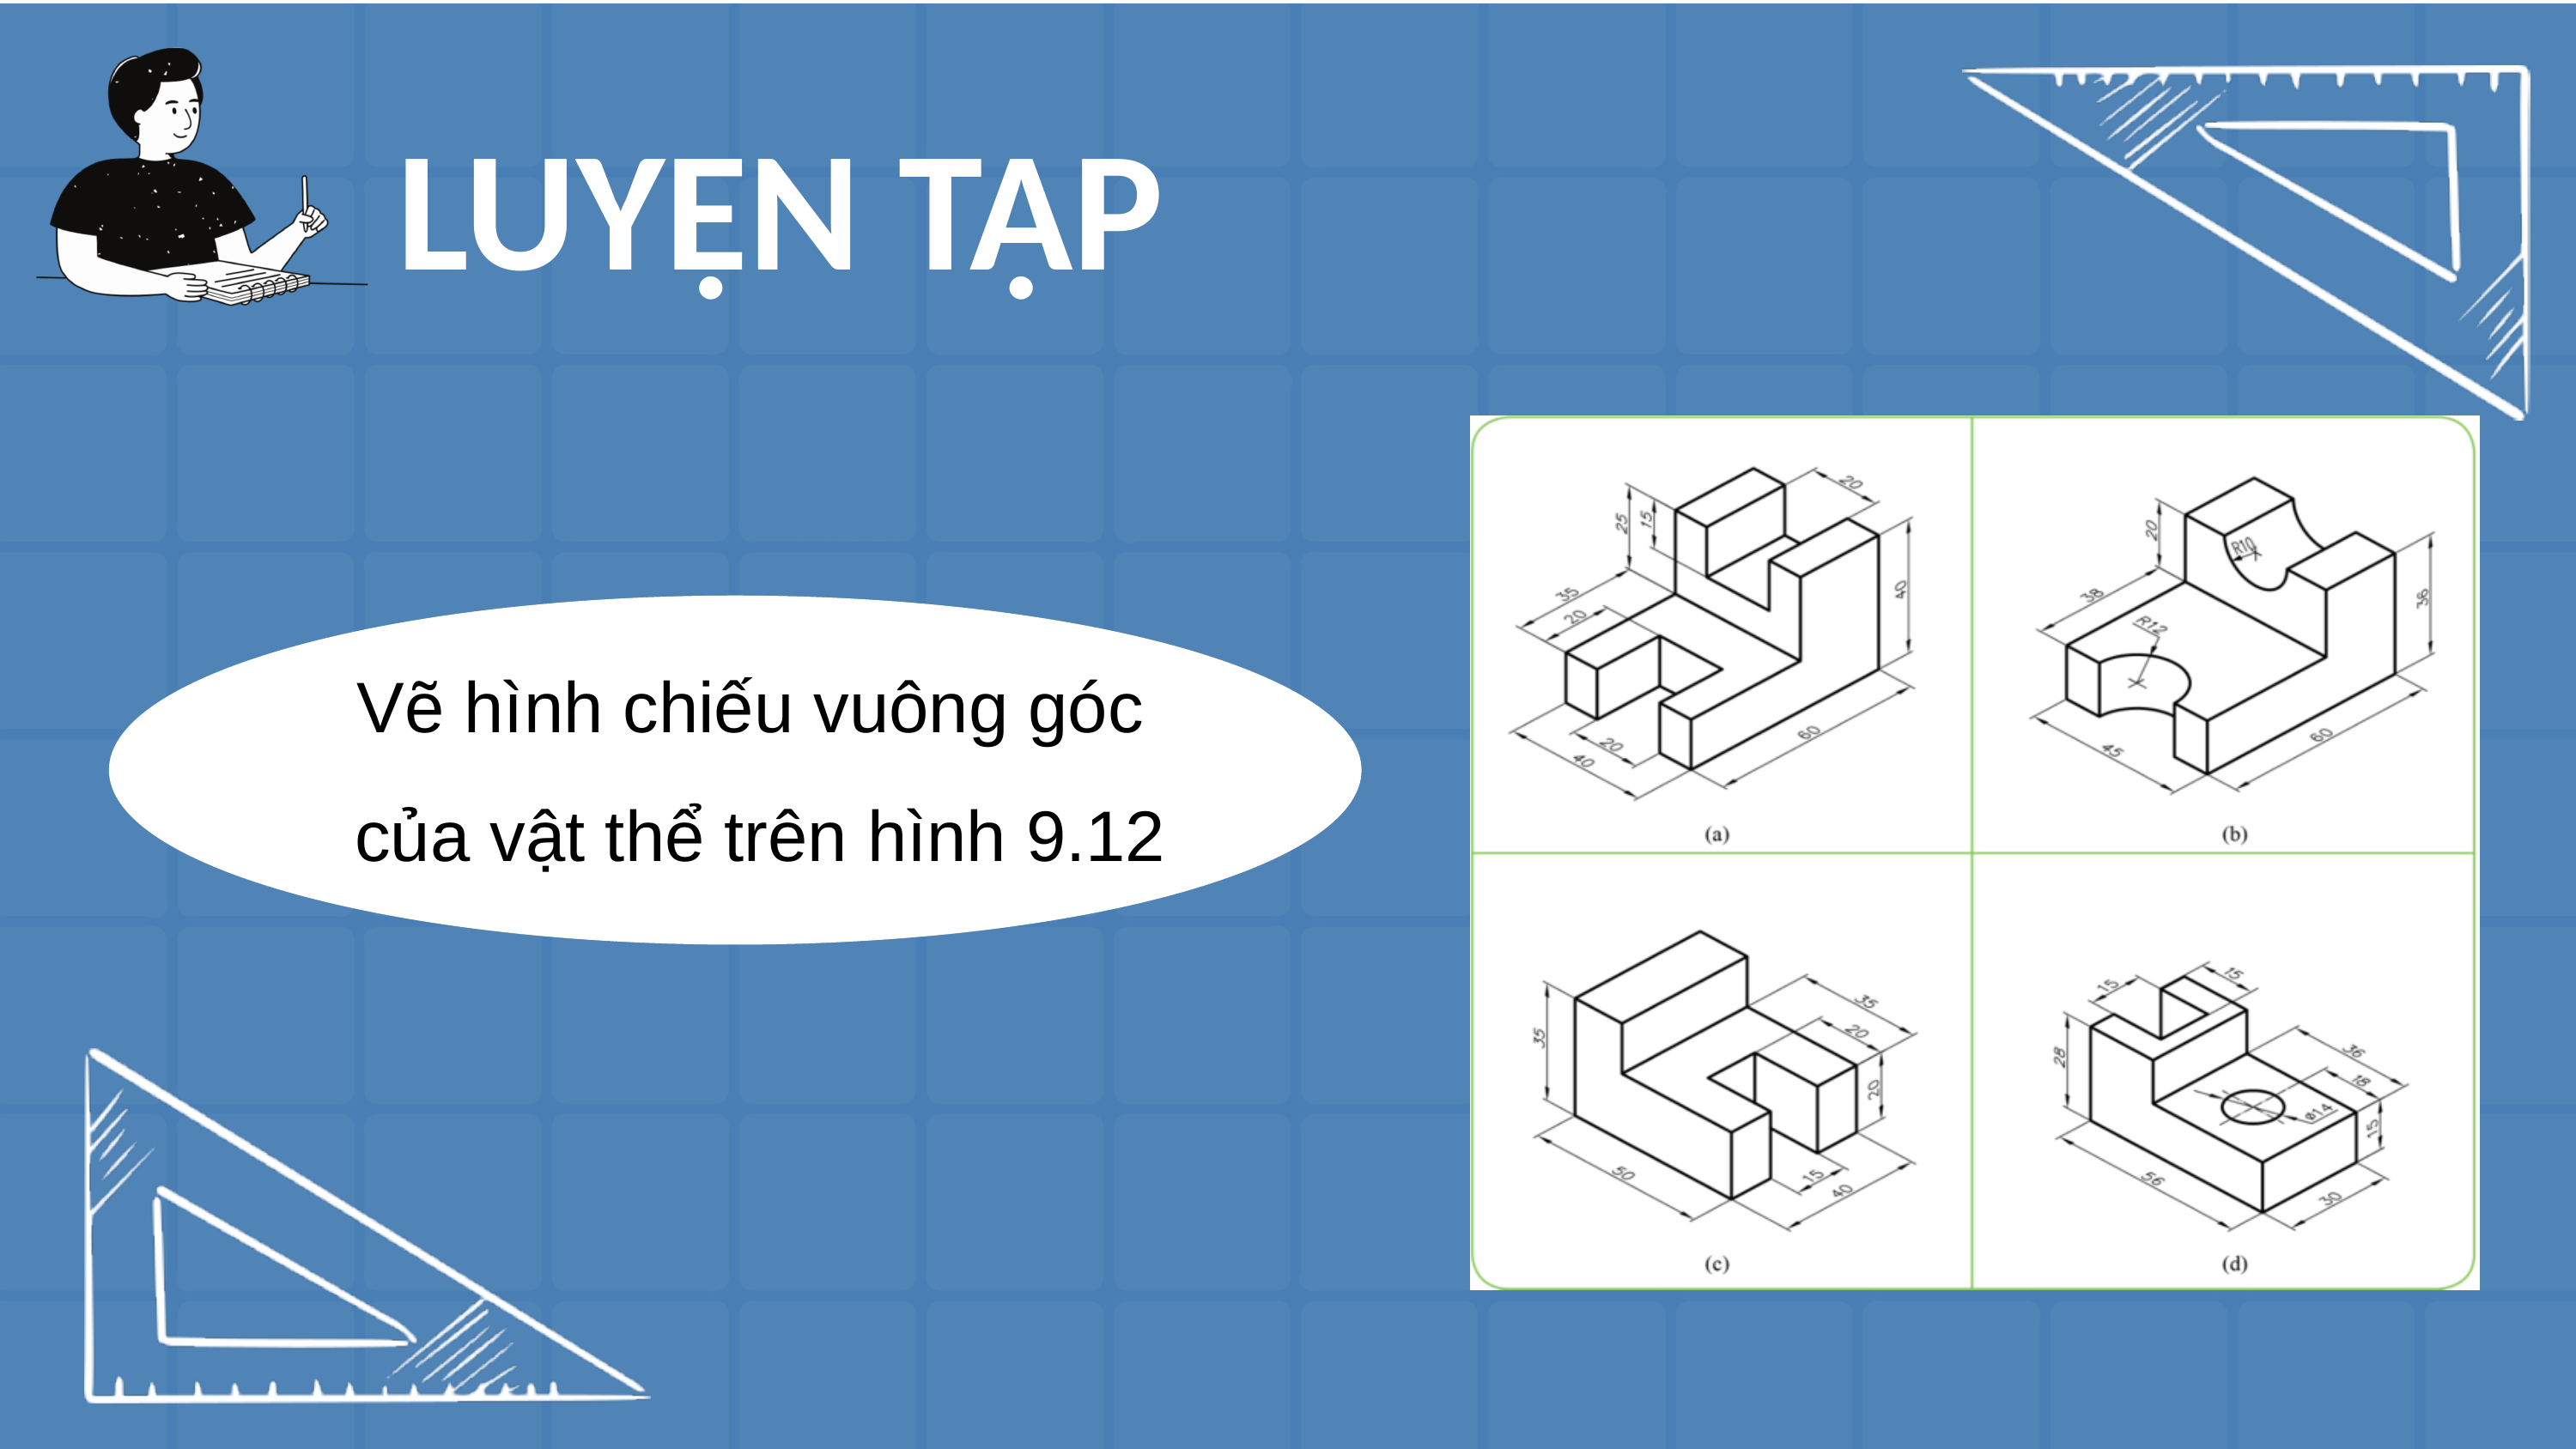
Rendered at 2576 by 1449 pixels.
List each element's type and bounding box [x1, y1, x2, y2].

picture [0, 3, 2576, 1449]
text_box [108, 595, 1362, 945]
